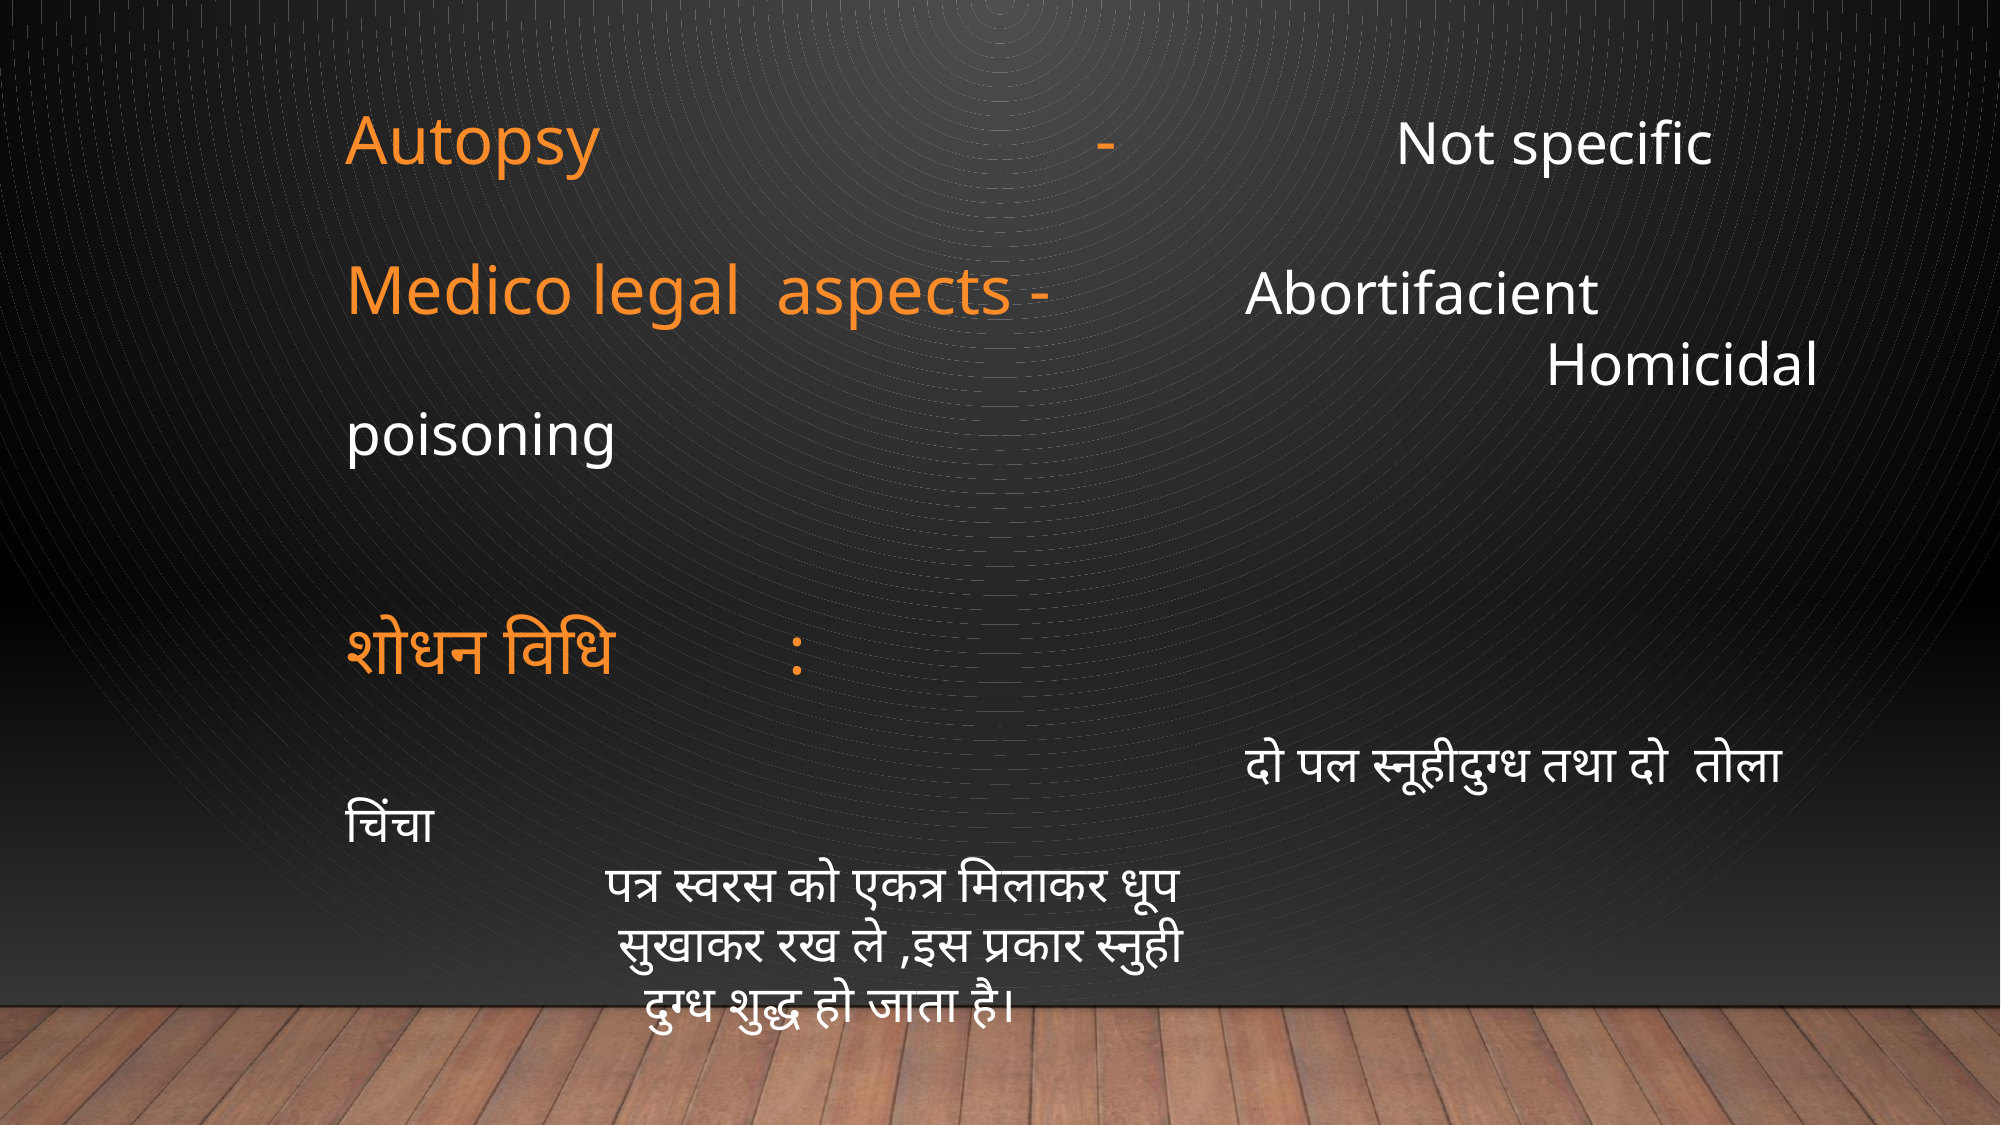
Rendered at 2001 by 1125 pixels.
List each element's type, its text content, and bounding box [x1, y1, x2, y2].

text_box Autopsy - Not specific Medico legal aspects - Abortifacient Homicidal poisoning शोधन विधि : दो पल स्नूहीदुग्ध तथा दो तोला चिंचा पत्र स्वरस को एकत्र मिलाकर धूप सुखाकर रख ले ,इस प्रकार स्नुही दुग्ध शुद्ध हो जाता है। [330, 90, 1851, 1040]
picture [0, 1005, 2000, 1125]
